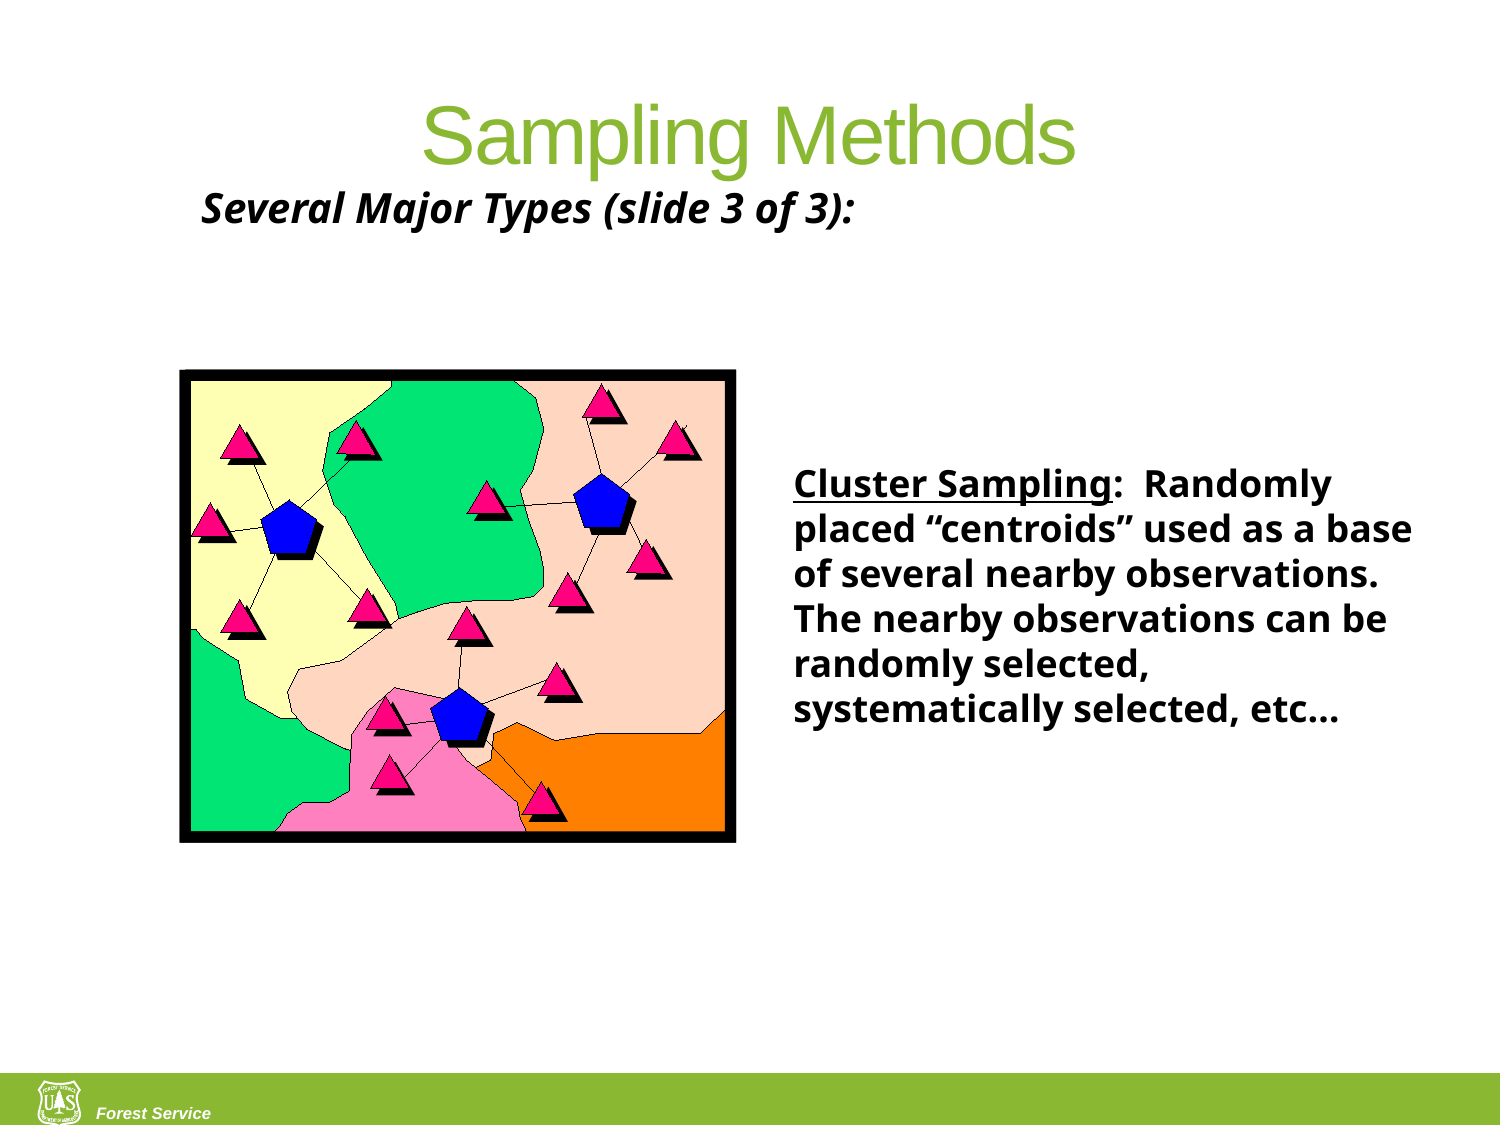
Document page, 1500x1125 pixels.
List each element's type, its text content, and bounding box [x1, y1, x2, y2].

text_box Several Major Types (slide 3 of 3): [186, 174, 871, 240]
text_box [179, 369, 737, 843]
title Sampling Methods [75, 50, 1425, 213]
text_box Cluster Sampling: Randomly placed “centroids” used as a base of several nearby observations. The nearby observations can be randomly selected, systematically selected, etc… [778, 452, 1436, 738]
